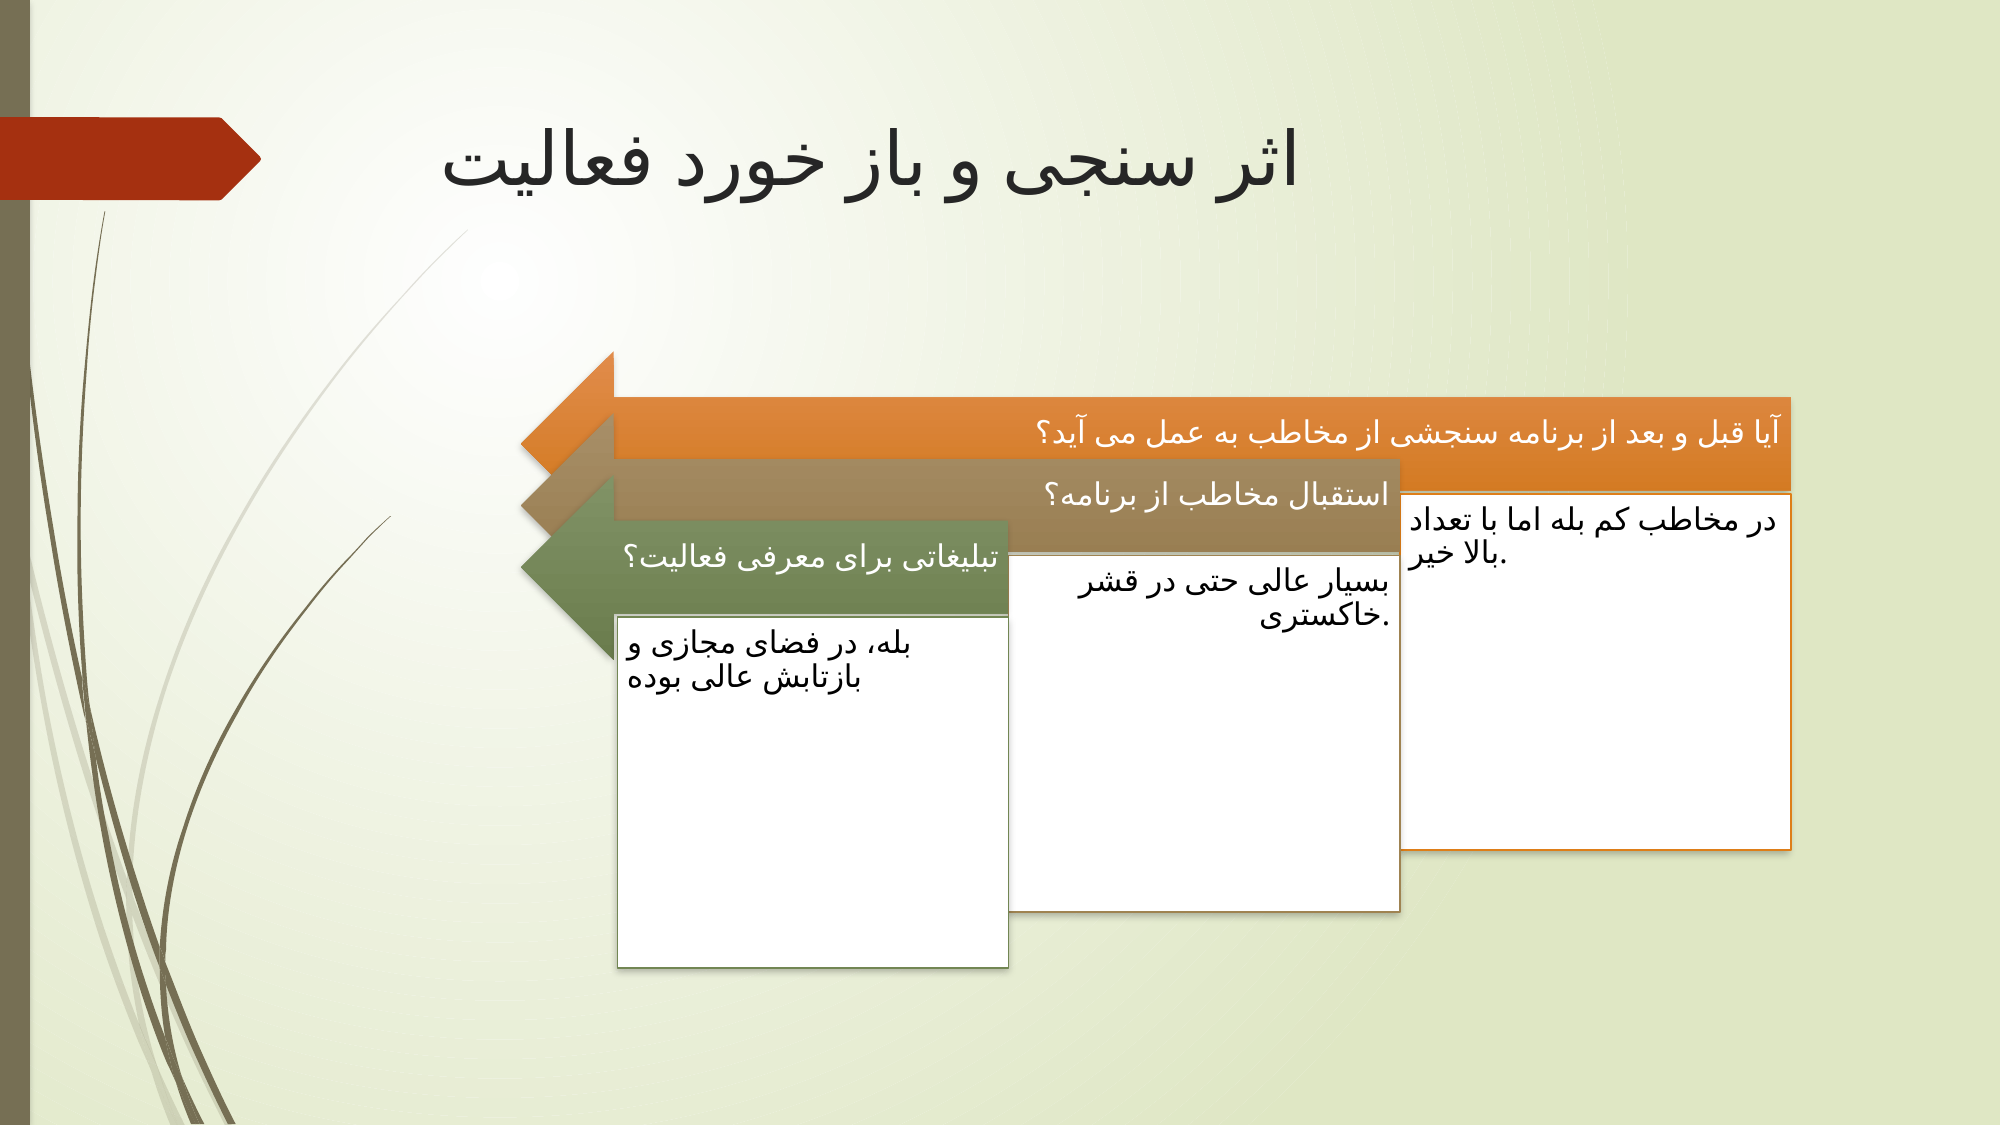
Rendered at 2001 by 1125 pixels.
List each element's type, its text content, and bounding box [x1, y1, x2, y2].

title اثر سنجی و باز خورد فعالیت [425, 102, 1888, 313]
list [424, 349, 1888, 971]
